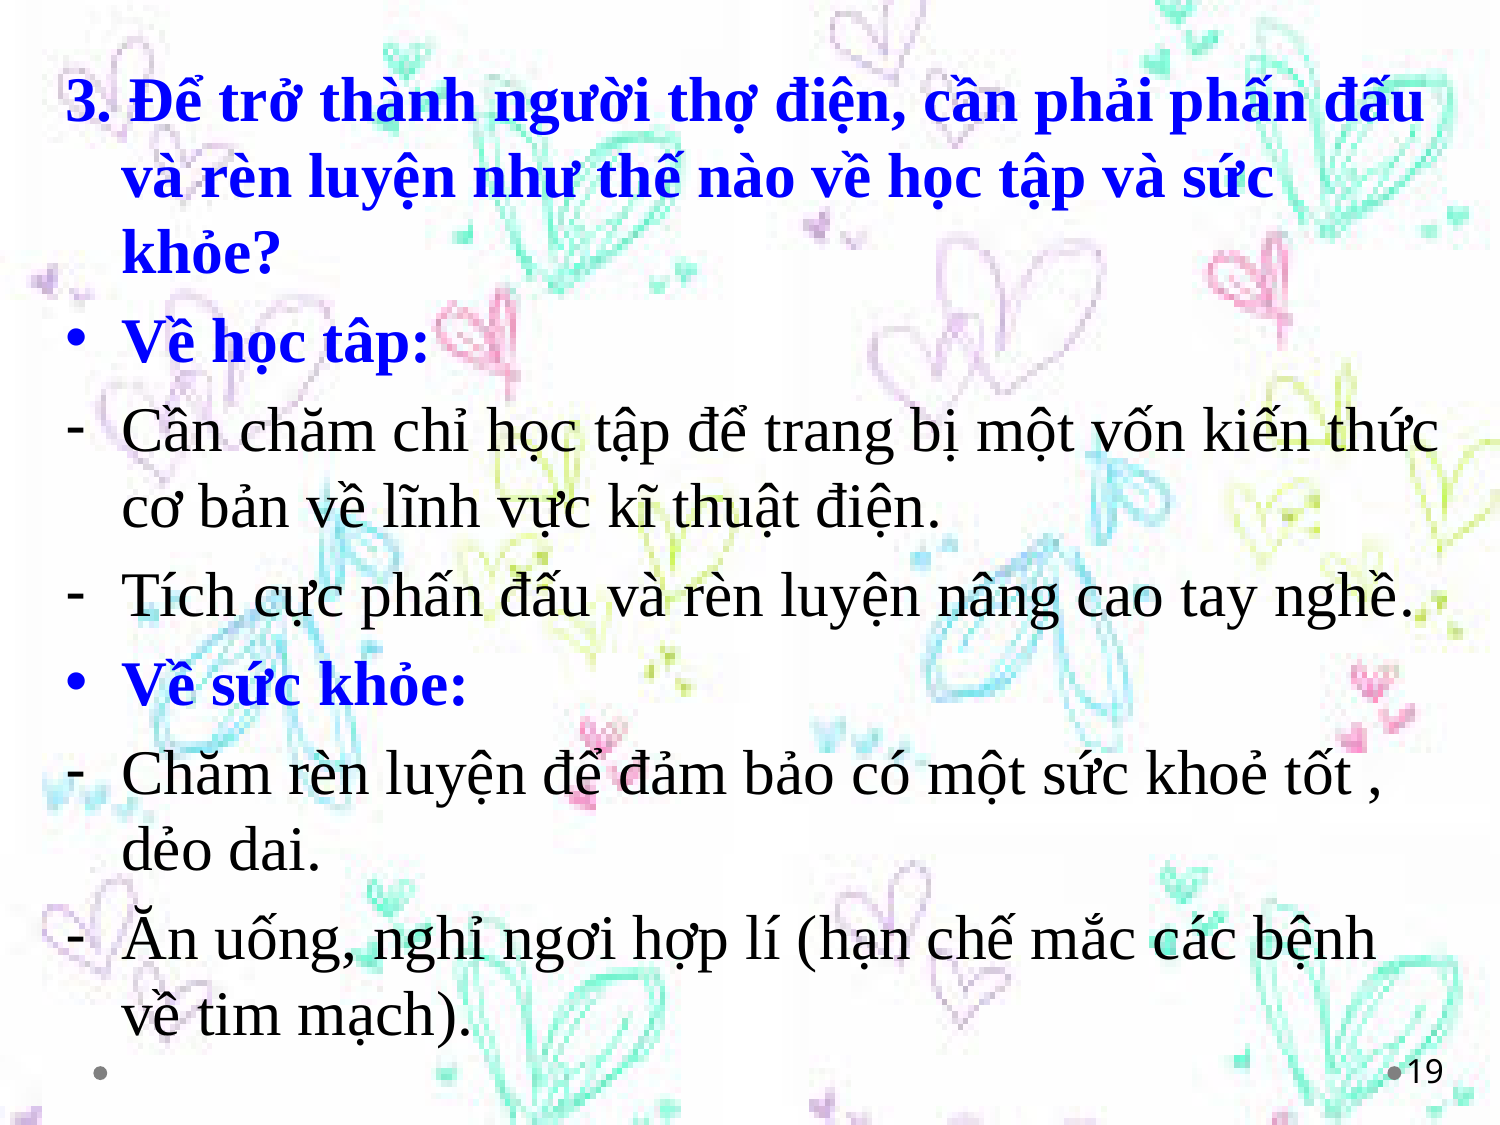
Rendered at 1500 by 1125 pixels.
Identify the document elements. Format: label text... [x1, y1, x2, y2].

slide_number 19 [1401, 1042, 1494, 1103]
list 3. Để trở thành người thợ điện, cần phải phấn đấu và rèn luyện như thế nào về học tập và sức khỏe? Về học tâp: Cần chăm chỉ học tập để trang bị một vốn kiến thức cơ bản về lĩnh vực kĩ thuật điện. Tích cực phấn đấu và rèn luyện nâng cao tay nghề. Về sức khỏe: Chăm rèn luyện để đảm bảo có một sức khoẻ tốt , dẻo dai. Ăn uống, nghỉ ngơi hợp lí (hạn chế mắc các bệnh về tim mạch). [50, 50, 1463, 988]
